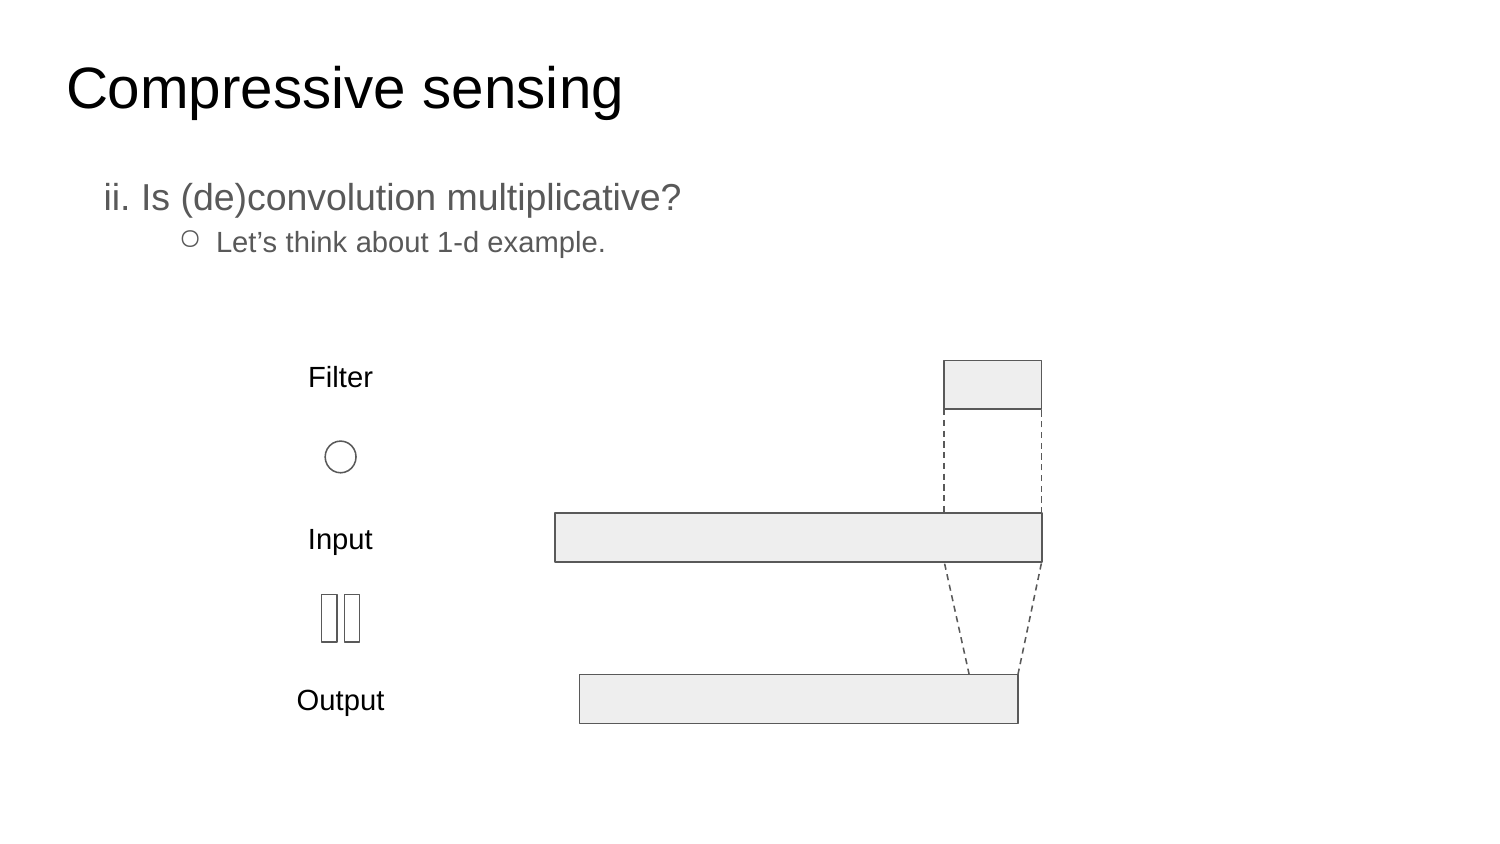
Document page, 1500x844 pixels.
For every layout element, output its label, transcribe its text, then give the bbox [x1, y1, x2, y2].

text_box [279, 342, 1092, 733]
title Compressive sensing [51, 35, 1449, 130]
list Is (de)convolution multiplicative? Let’s think about 1-d example. [51, 151, 1449, 804]
